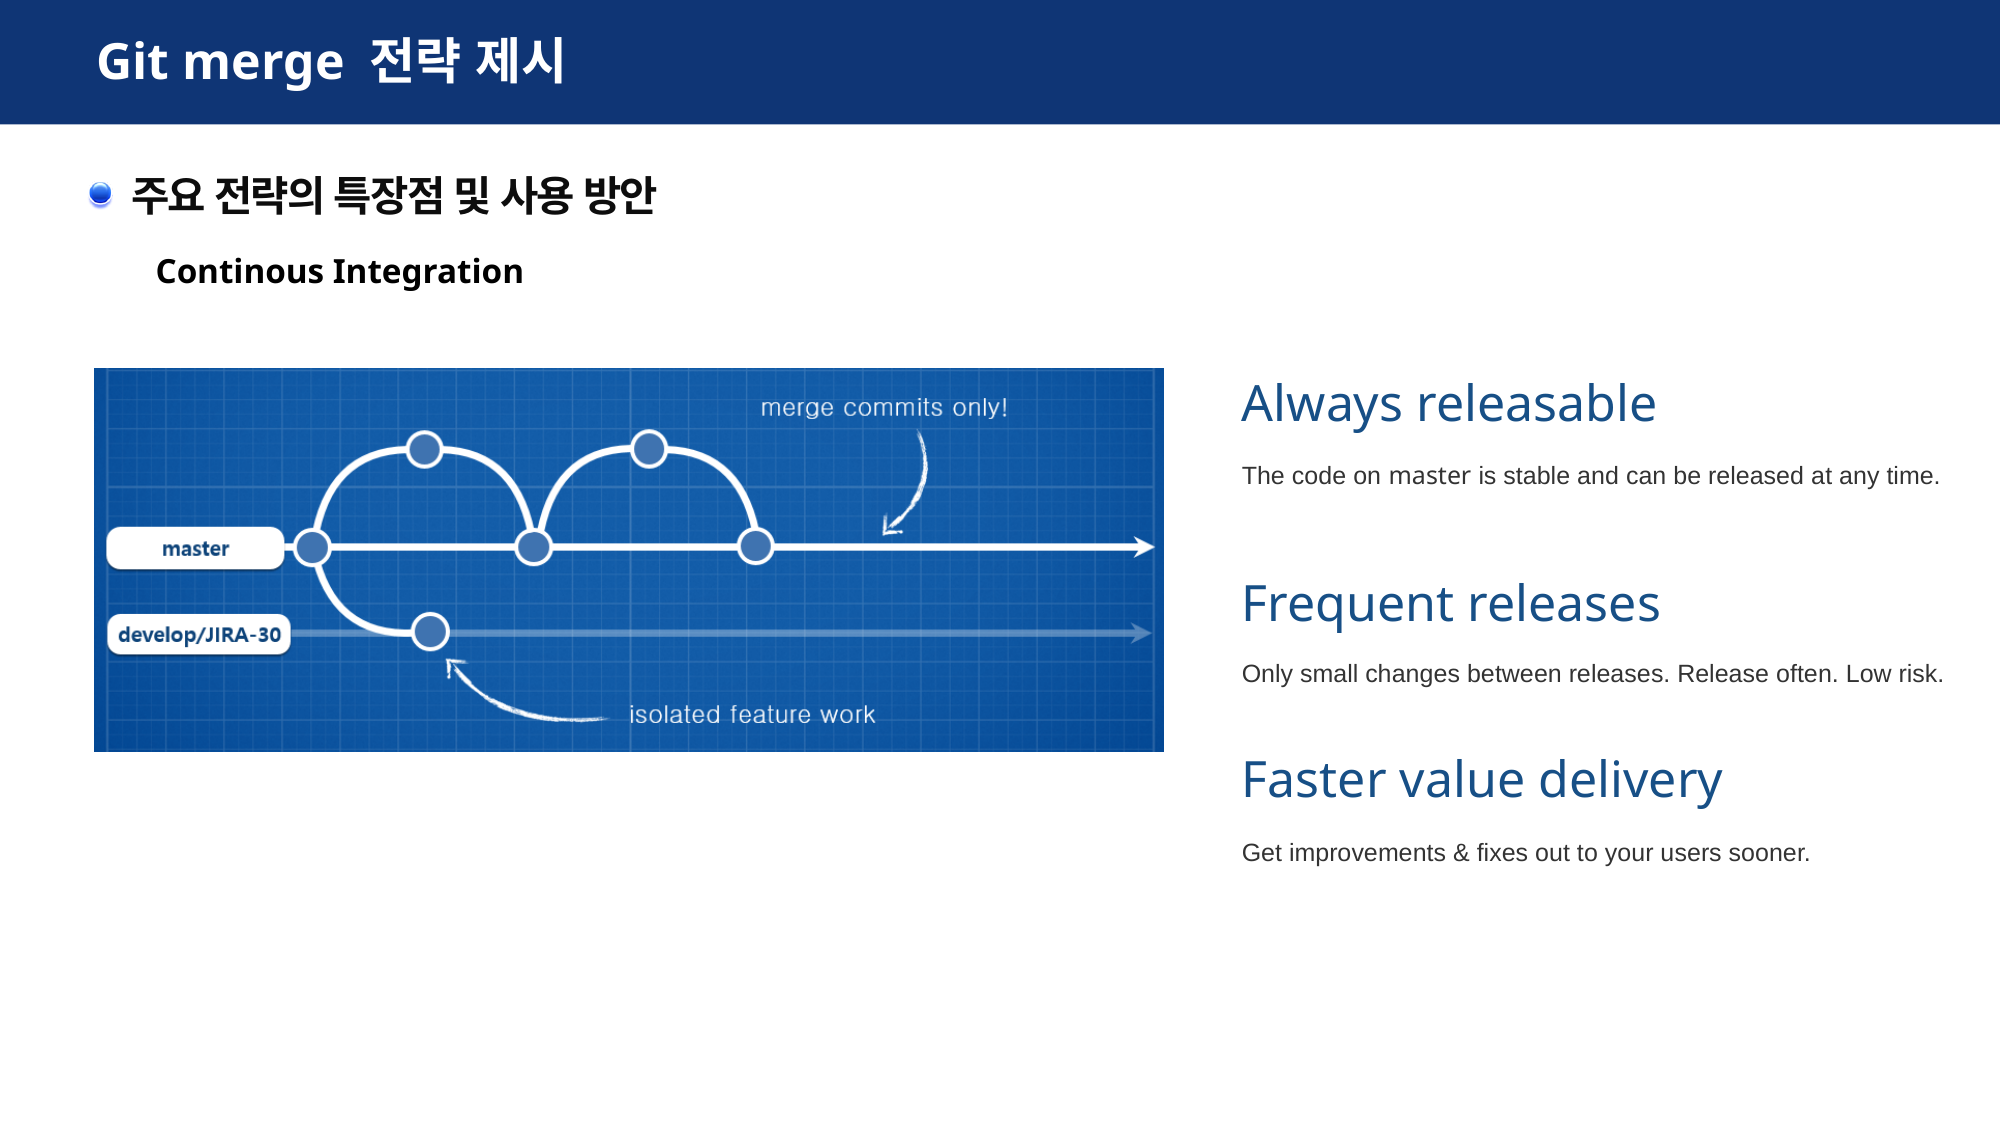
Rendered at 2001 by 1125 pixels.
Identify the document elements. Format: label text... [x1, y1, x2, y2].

text_box The code on master is stable and can be released at any time. [1230, 445, 1972, 502]
text_box Frequent releases [1230, 553, 1686, 642]
text_box Faster value delivery [1230, 729, 1770, 819]
text_box Git merge 전략 제시 [81, 29, 1508, 98]
text_box Get improvements & fixes out to your users sooner. [1230, 821, 1858, 878]
picture [94, 368, 1164, 752]
text_box 주요 전략의 특장점 및 사용 방안 [72, 157, 1977, 228]
text_box Only small changes between releases. Release often. Low risk. [1230, 642, 2000, 699]
picture [87, 180, 113, 210]
text_box Continous Integration [140, 235, 1310, 345]
text_box Always releasable [1230, 353, 1686, 443]
